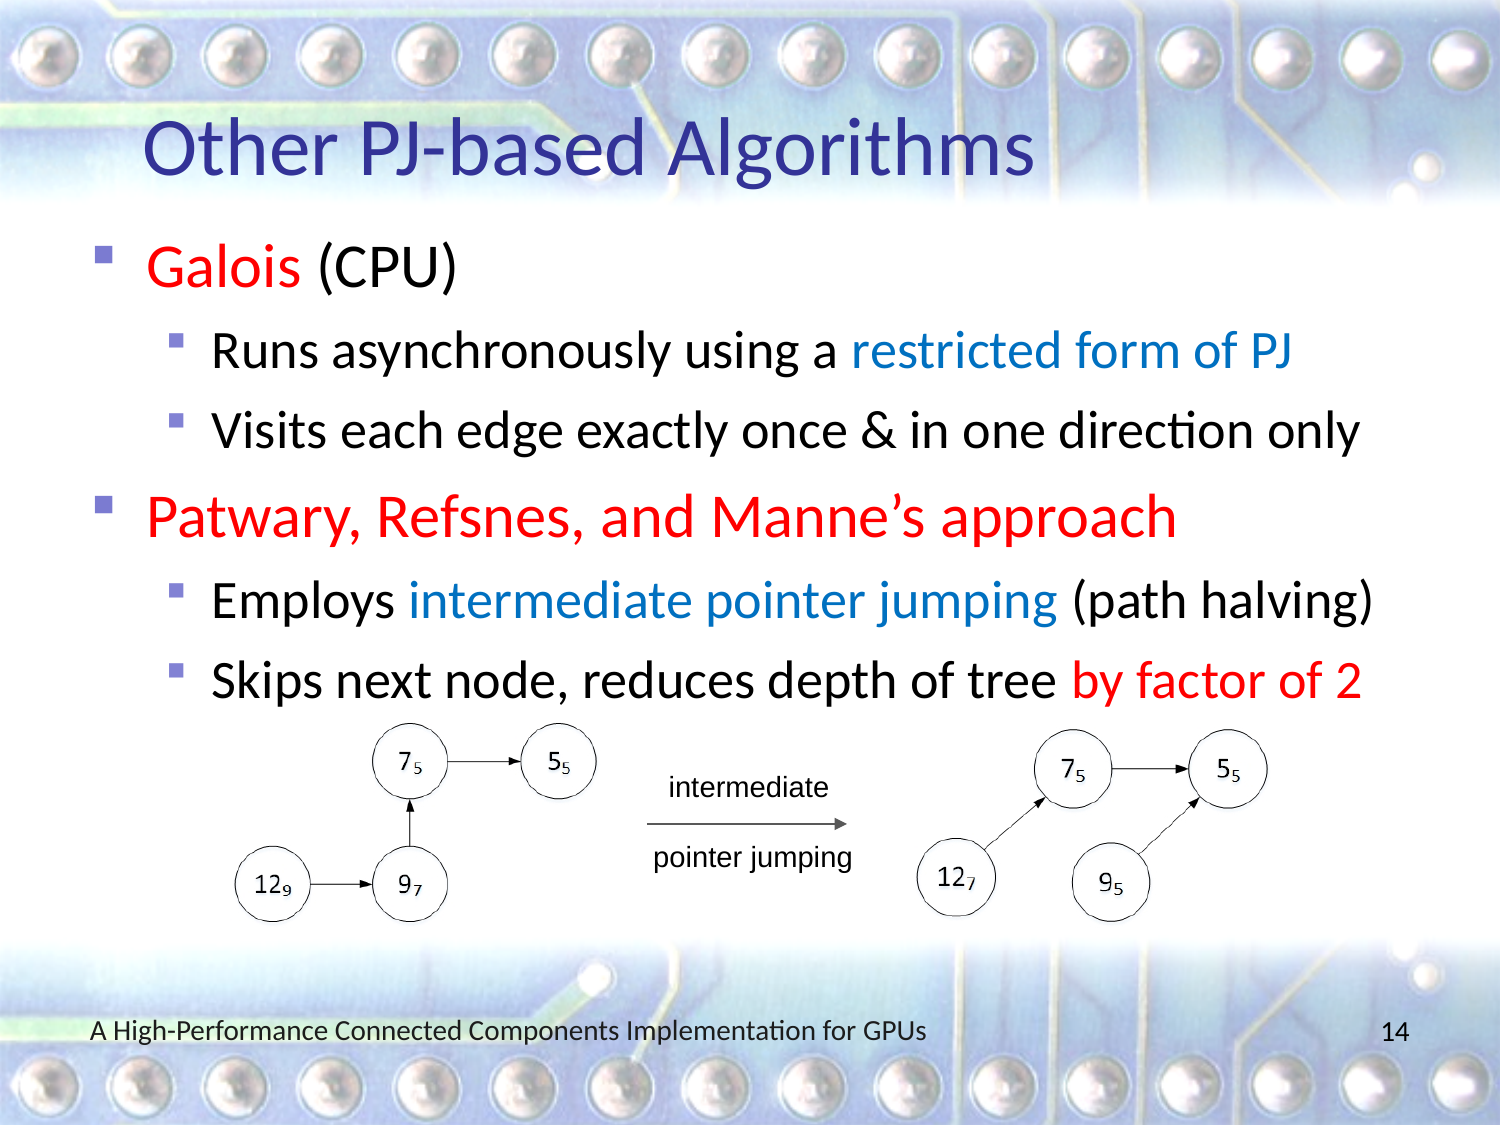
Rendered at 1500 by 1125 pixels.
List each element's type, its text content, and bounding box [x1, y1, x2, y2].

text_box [634, 761, 873, 883]
list Galois (CPU) Runs asynchronously using a restricted form of PJ Visits each edge exactly once & in one direction only Patwary, Refsnes, and Manne’s approach Employs intermediate pointer jumping (path halving) Skips next node, reduces depth of tree by factor of 2 [74, 216, 1430, 953]
picture [912, 727, 1272, 929]
slide_number A High-Performance Connected Components Implementation for GPUs [74, 978, 1113, 1055]
slide_number 14 [1112, 979, 1426, 1055]
picture [230, 721, 601, 929]
title Other PJ-based Algorithms [74, 89, 1426, 195]
